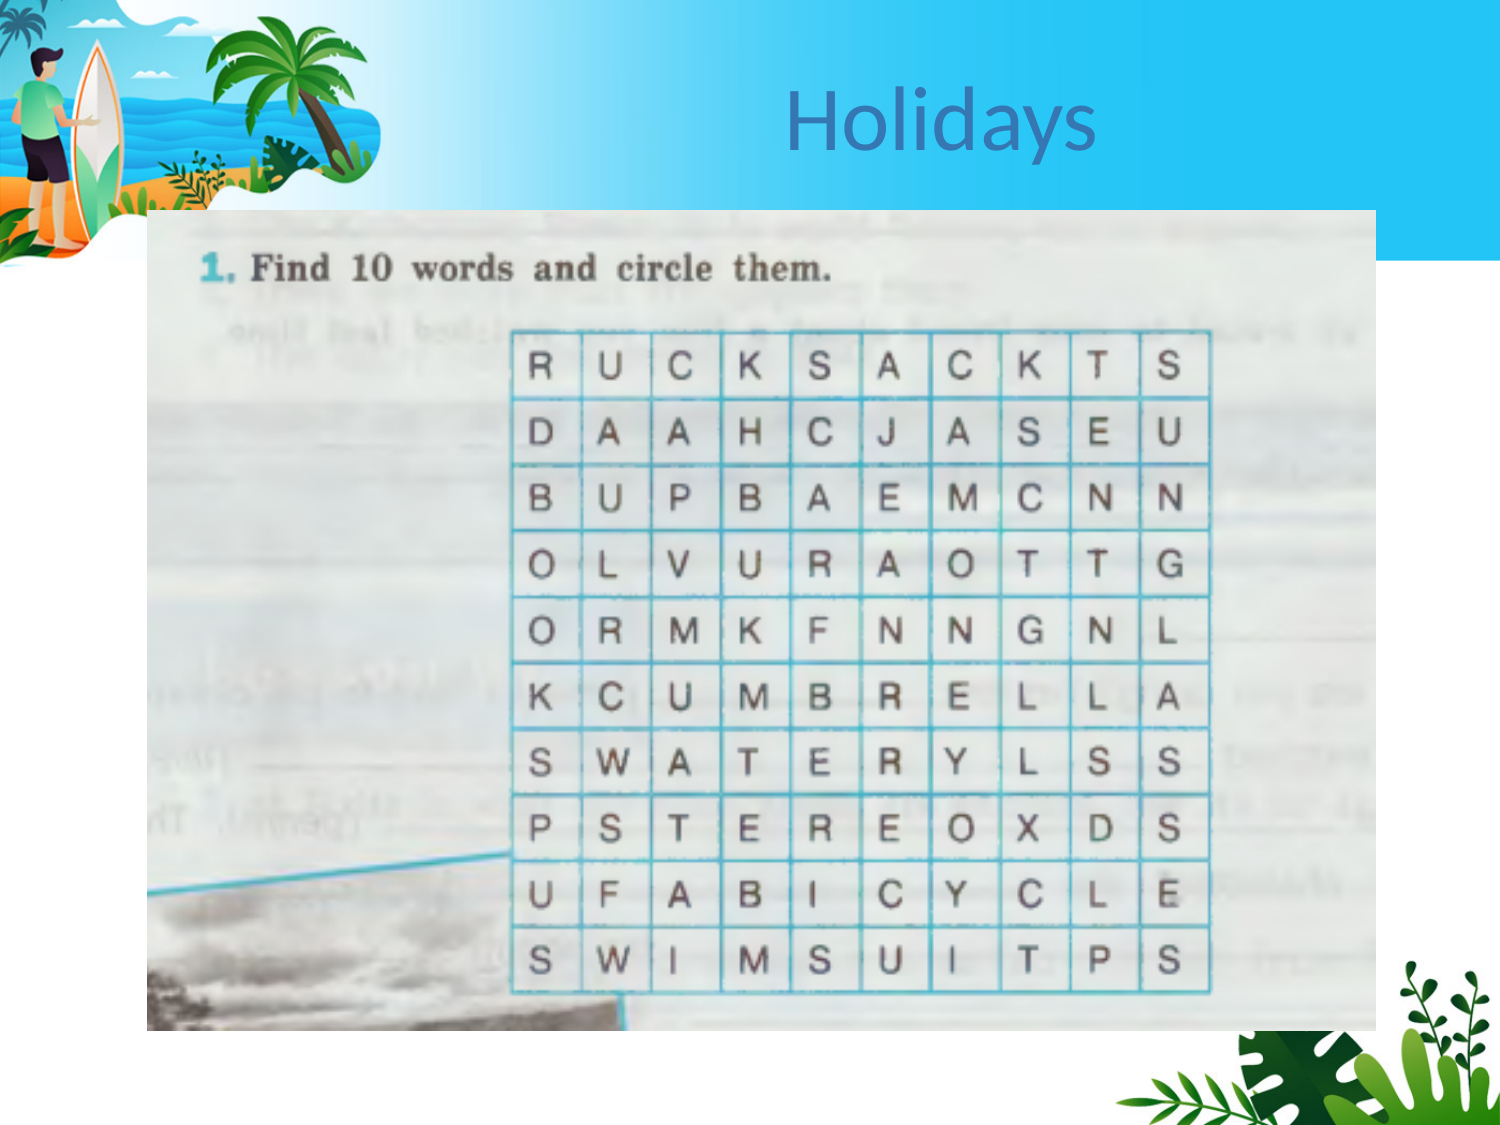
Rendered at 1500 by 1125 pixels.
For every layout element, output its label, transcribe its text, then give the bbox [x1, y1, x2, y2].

picture [0, 0, 1500, 1125]
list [147, 209, 1377, 1032]
title Holidays [383, 19, 1500, 208]
